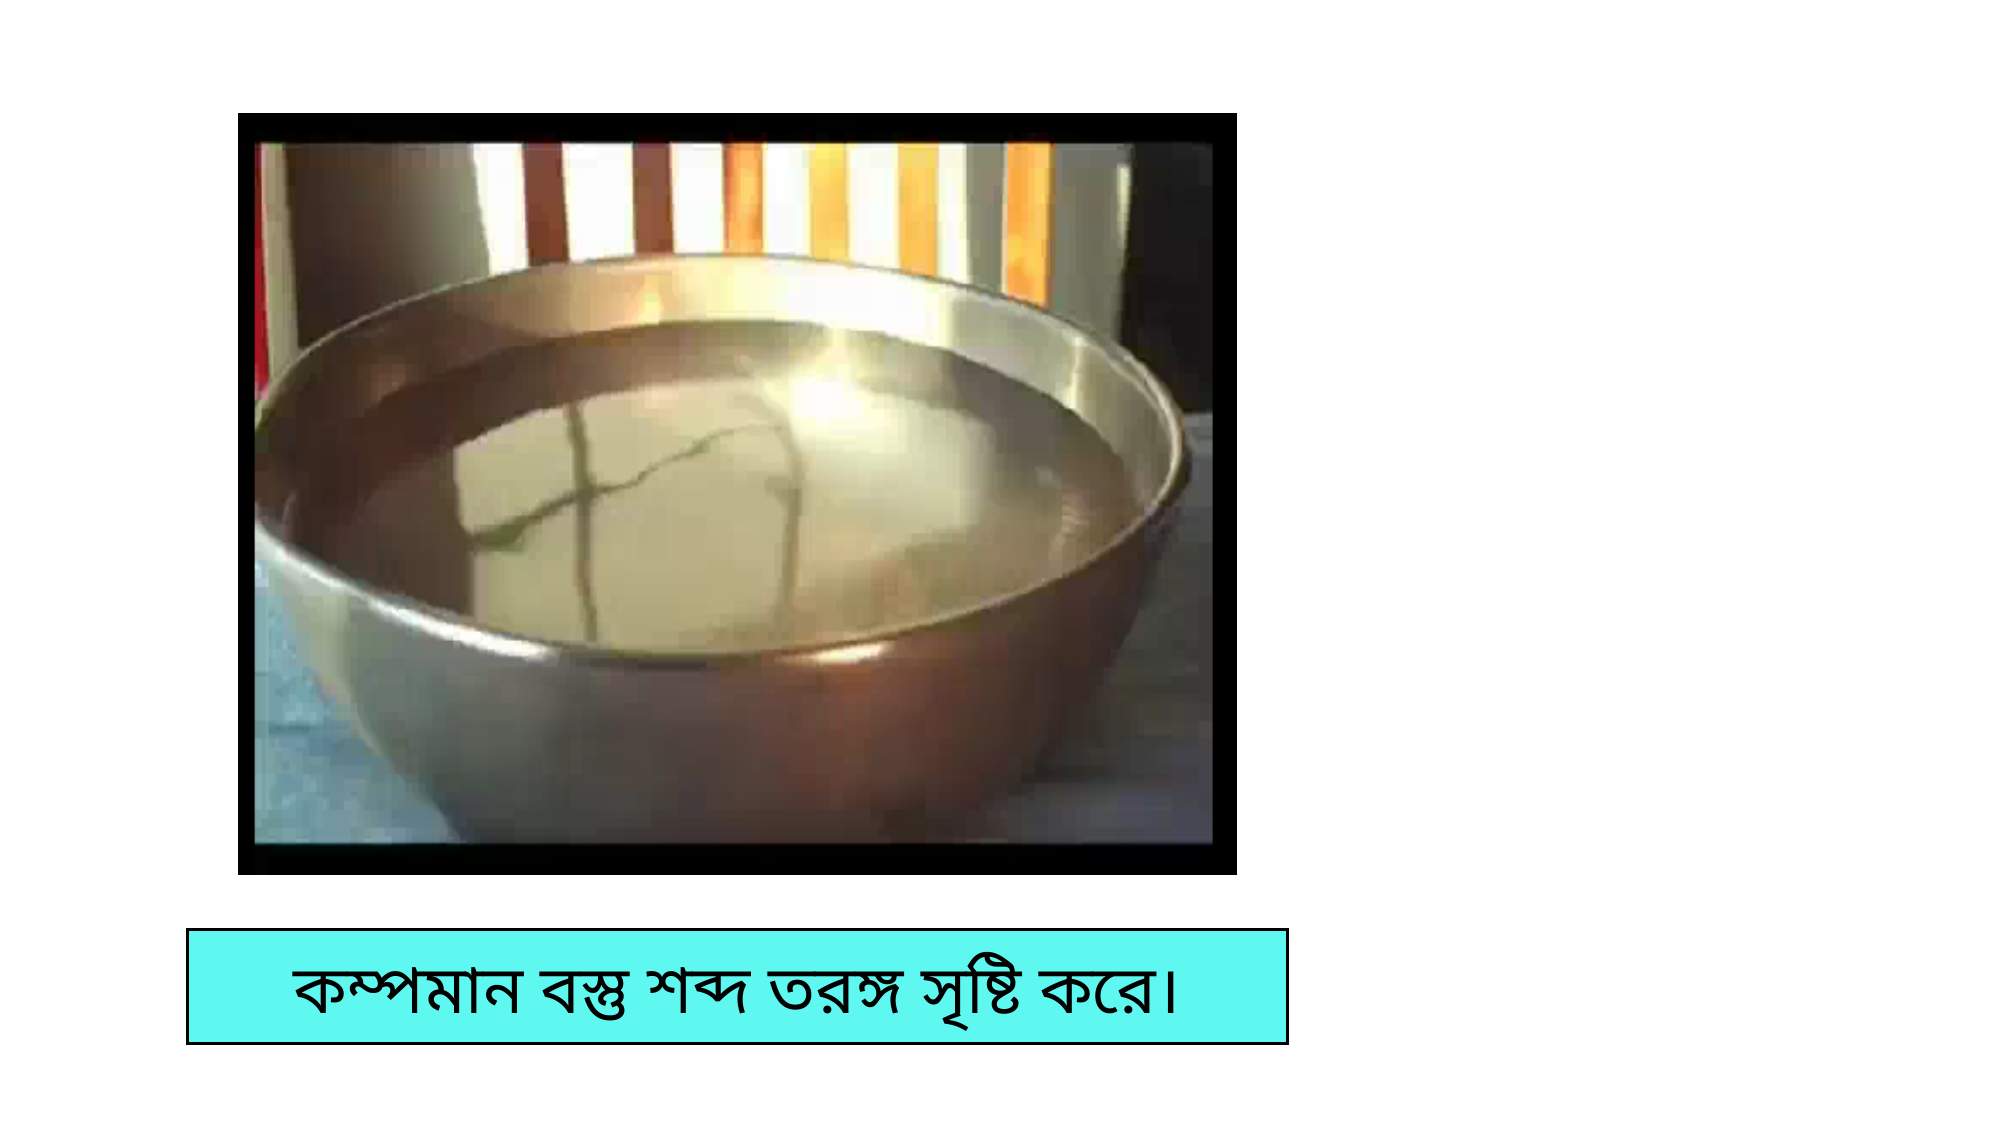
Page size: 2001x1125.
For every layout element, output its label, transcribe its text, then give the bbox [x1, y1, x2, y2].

text_box কম্পমান বস্তু শব্দ তরঙ্গ সৃষ্টি করে। [187, 929, 1288, 1044]
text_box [237, 112, 1238, 875]
